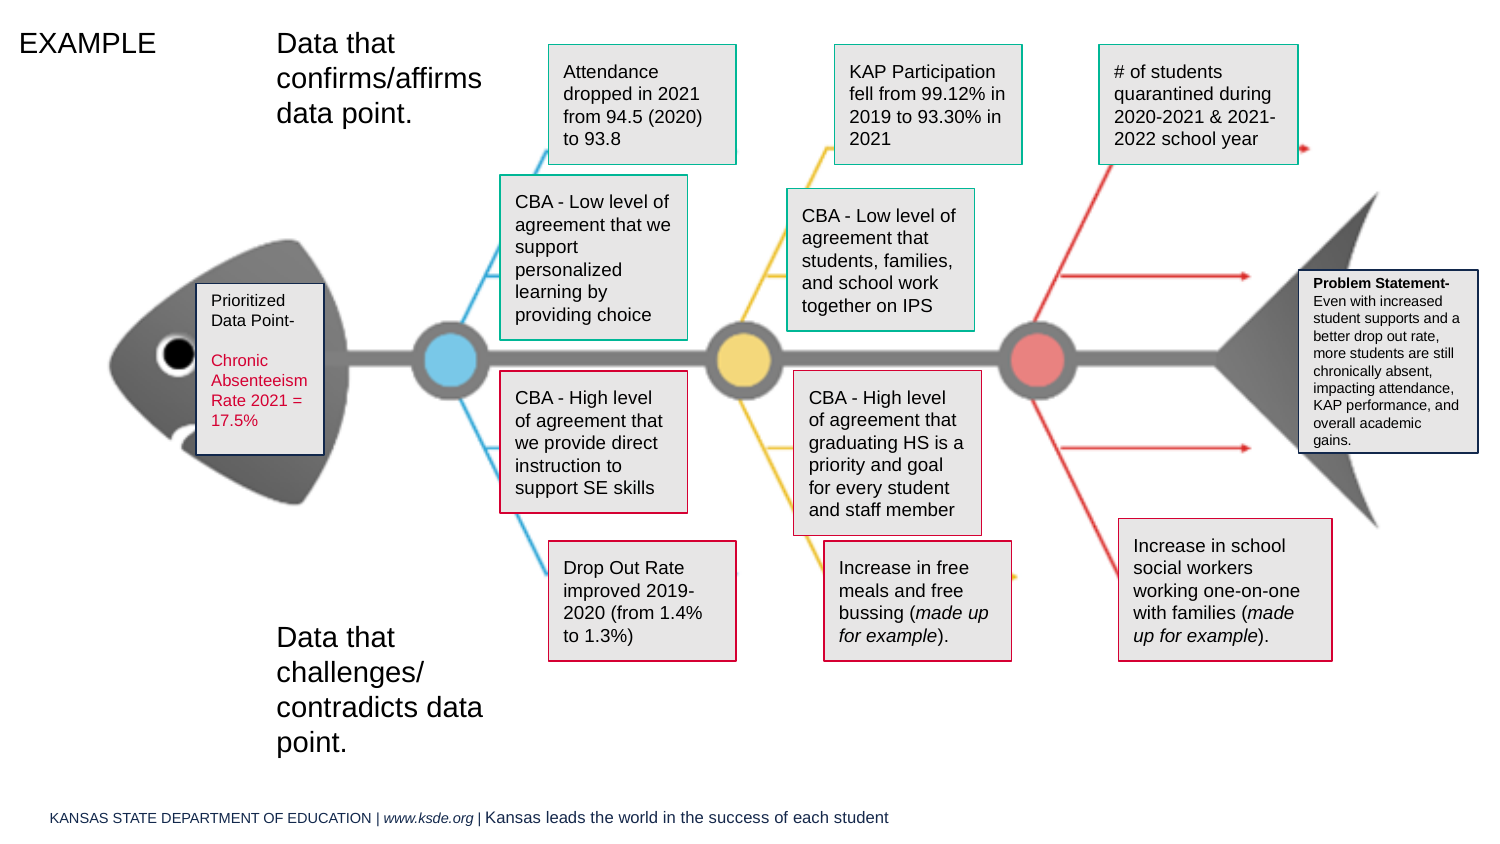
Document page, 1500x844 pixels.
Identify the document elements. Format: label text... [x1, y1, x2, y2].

text_box Attendance dropped in 2021 from 94.5 (2020) to 93.8 [548, 44, 737, 117]
text_box Drop Out Rate improved 2019-2020 (from 1.4% to 1.3%) [548, 612, 737, 661]
text_box KAP Participation fell from 99.12% in 2019 to 93.30% in 2021 [834, 44, 1023, 117]
text_box EXAMPLE [3, 9, 214, 74]
text_box Data that challenges/ contradicts data point. [261, 612, 545, 774]
text_box Problem Statement- Even with increased student supports and a better drop out rate, more students are still chronically absent, impacting attendance, KAP performance, and overall academic gains. [1400, 269, 1478, 453]
picture [104, 118, 1396, 605]
text_box Increase in school social workers working one-on-one with families (made up for example). [1118, 612, 1332, 661]
text_box # of students quarantined during 2020-2021 & 2021-2022 school year [1099, 44, 1299, 117]
text_box Data that confirms/affirms data point. [261, 9, 500, 117]
text_box Increase in free meals and free bussing (made up for example). [823, 612, 1012, 661]
